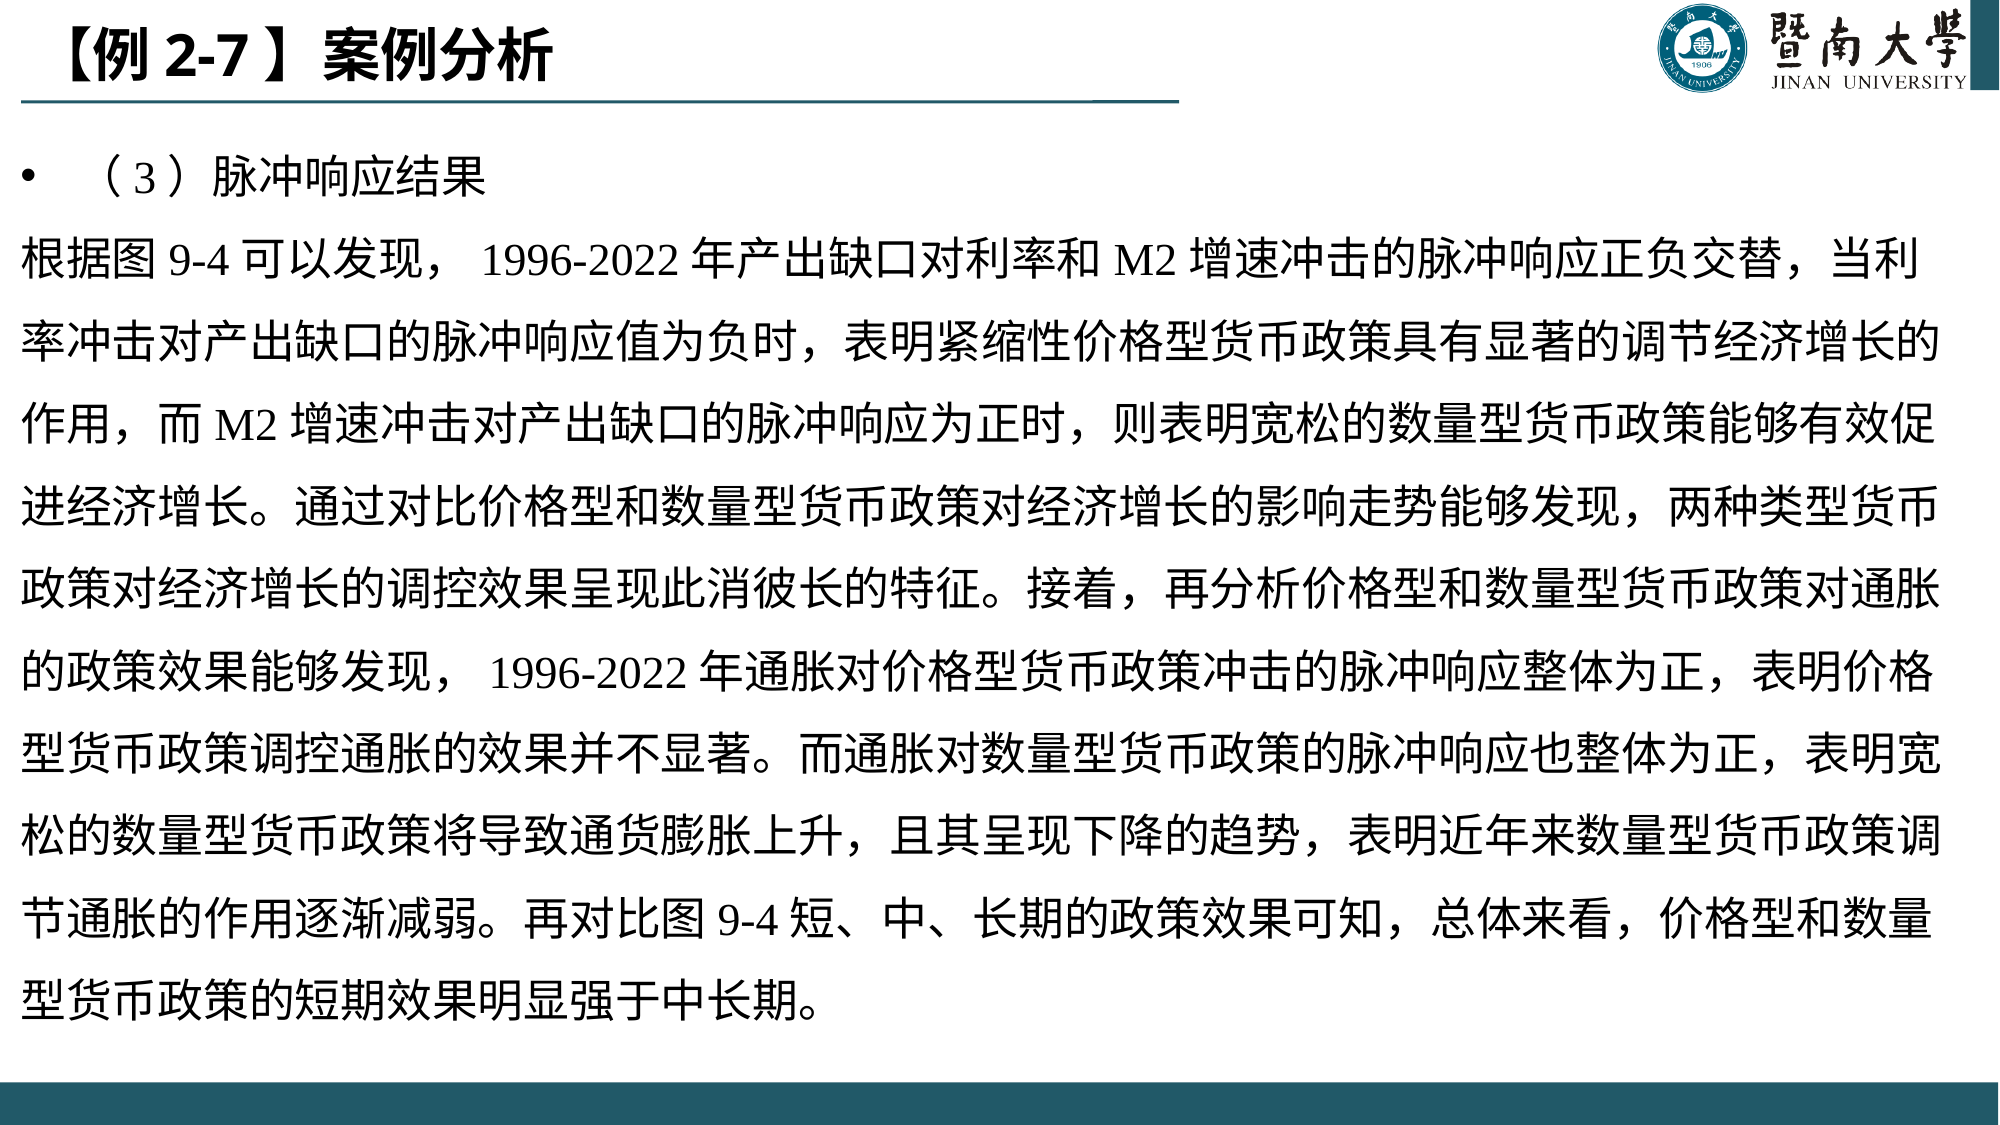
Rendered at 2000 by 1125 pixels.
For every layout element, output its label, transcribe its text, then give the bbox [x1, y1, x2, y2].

title 【例2-7】案例分析 [19, 0, 916, 101]
text_box （3）脉冲响应结果 根据图9-4可以发现，1996-2022年产出缺口对利率和M2增速冲击的脉冲响应正负交替，当利率冲击对产出缺口的脉冲响应值为负时，表明紧缩性价格型货币政策具有显著的调节经济增长的作用，而M2增速冲击对产出缺口的脉冲响应为正时，则表明宽松的数量型货币政策能够有效促进经济增长。通过对比价格型和数量型货币政策对经济增长的影响走势能够发现，两种类型货币政策对经济增长的调控效果呈现此消彼长的特征。接着，再分析价格型和数量型货币政策对通胀的政策效果能够发现，1996-2022年通胀对价格型货币政策冲击的脉冲响应整体为正，表明价格型货币政策调控通胀的效果并不显著。而通胀对数量型货币政策的脉冲响应也整体为正，表明宽松的数量型货币政策将导致通货膨胀上升，且其呈现下降的趋势，表明近年来数量型货币政策调节通胀的作用逐渐减弱。再对比图9-4短、中、长期的政策效果可知，总体来看，价格型和数量型货币政策的短期效果明显强于中长期。 [5, 101, 1962, 1035]
picture [1657, 3, 1967, 93]
